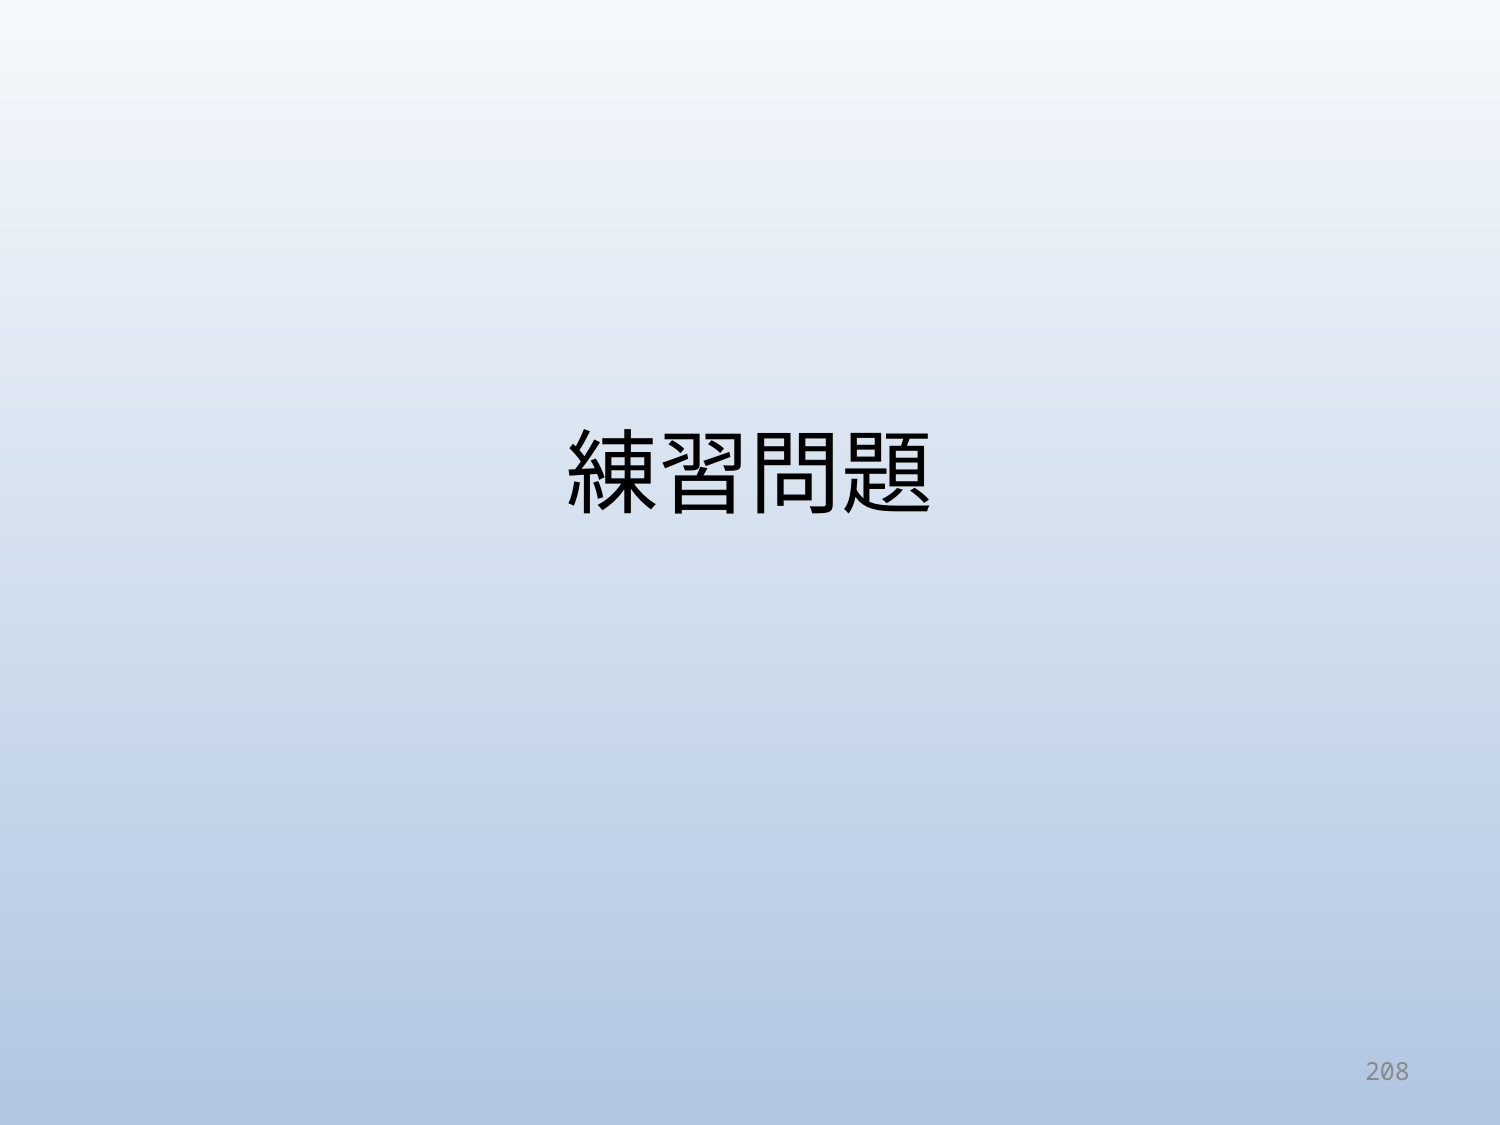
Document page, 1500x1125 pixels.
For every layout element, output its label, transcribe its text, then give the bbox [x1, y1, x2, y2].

slide_number 208 [1074, 1042, 1425, 1103]
title 練習問題 [112, 349, 1388, 591]
